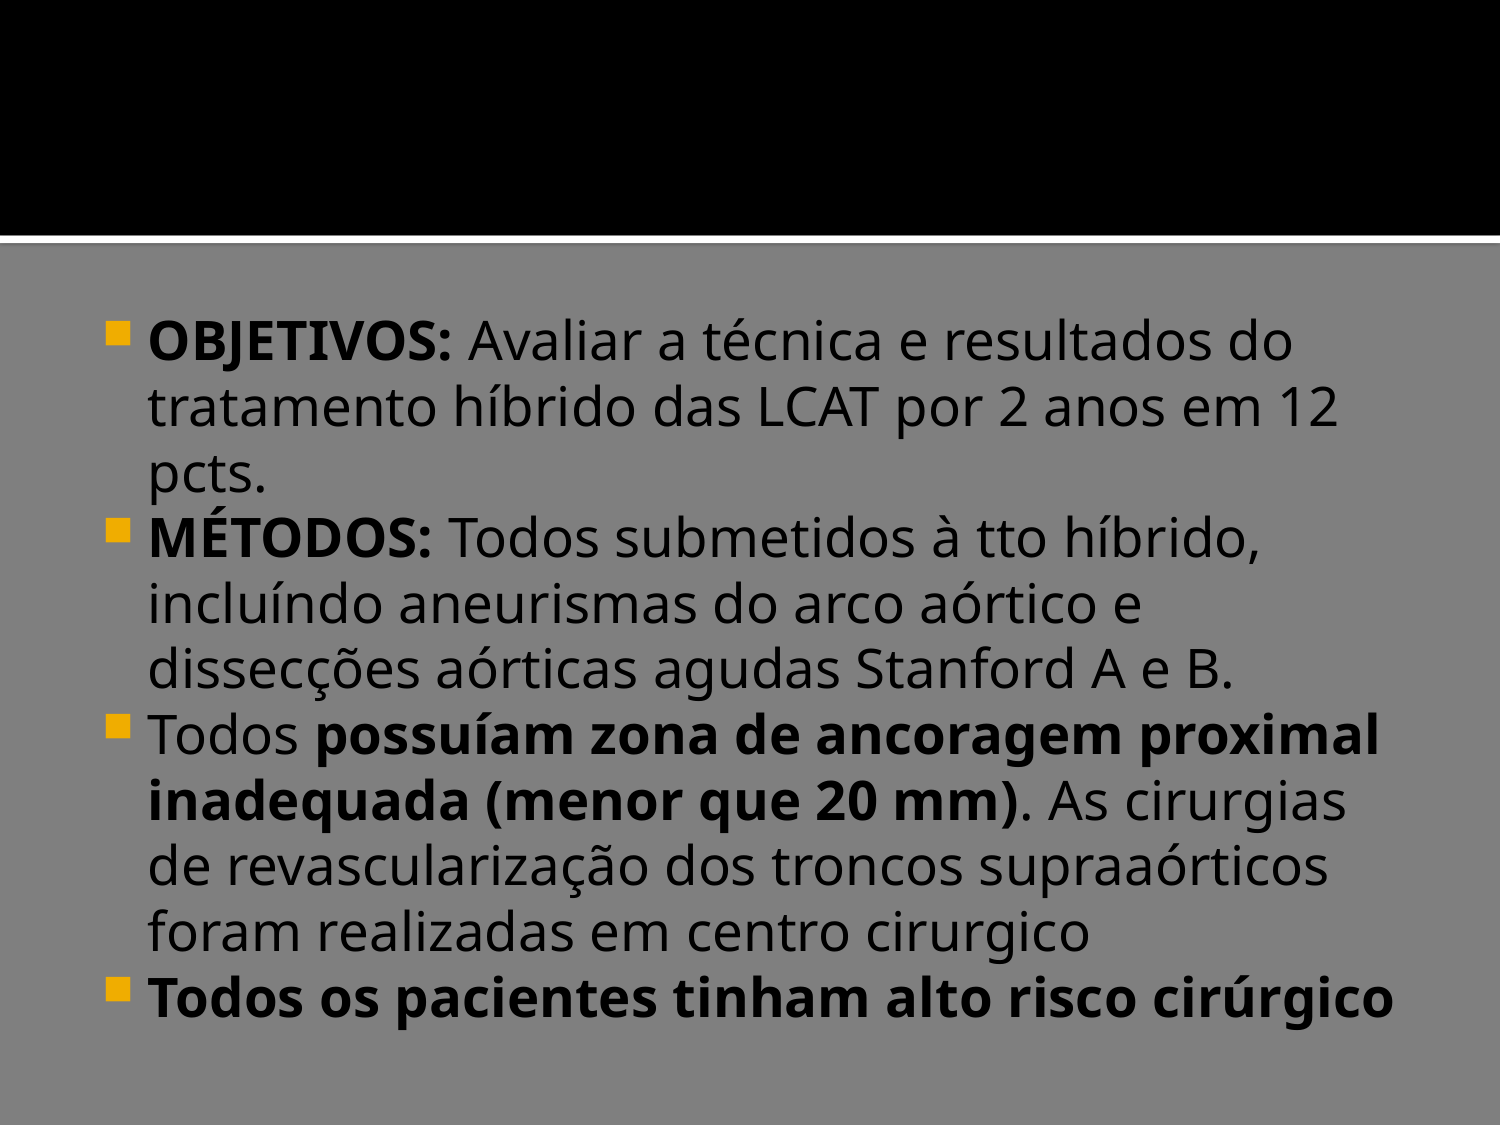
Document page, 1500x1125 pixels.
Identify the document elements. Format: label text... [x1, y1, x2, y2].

list OBJETIVOS: Avaliar a técnica e resultados do tratamento híbrido das LCAT por 2 anos em 12 pcts. MÉTODOS: Todos submetidos à tto híbrido, incluíndo aneurismas do arco aórtico e dissecções aórticas agudas Stanford A e B. Todos possuíam zona de ancoragem proximal inadequada (menor que 20 mm). As cirurgias de revascularização dos troncos supraaórticos foram realizadas em centro cirurgico Todos os pacientes tinham alto risco cirúrgico [75, 291, 1425, 1050]
